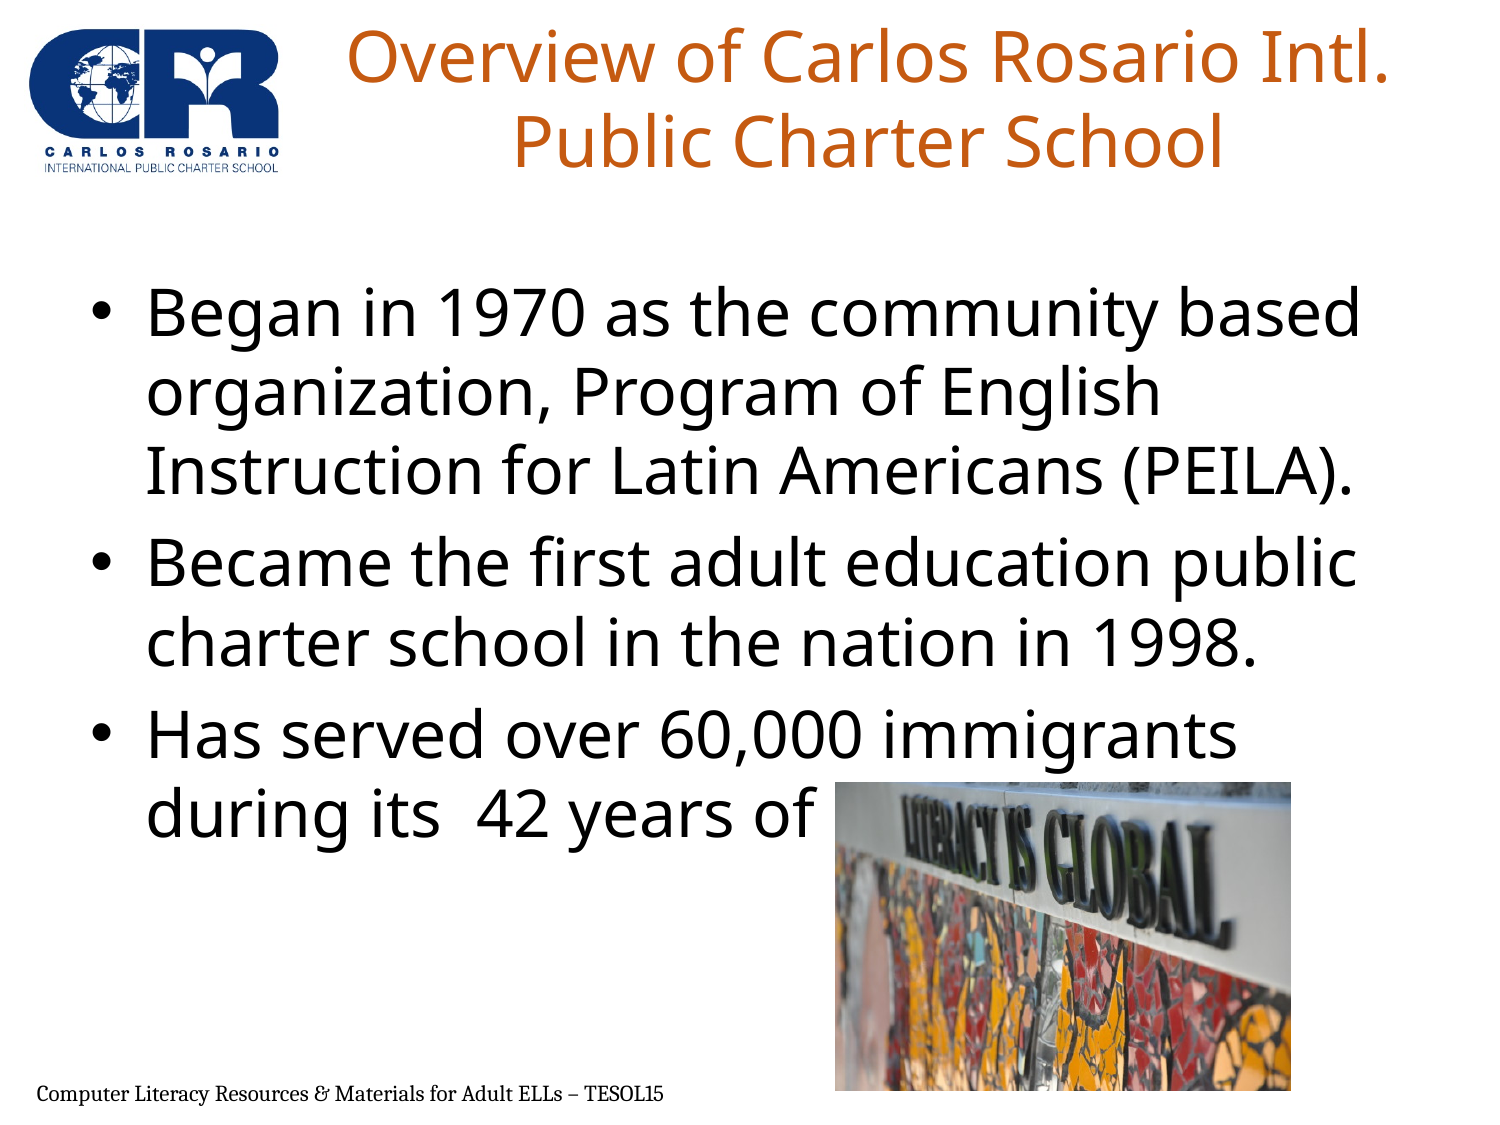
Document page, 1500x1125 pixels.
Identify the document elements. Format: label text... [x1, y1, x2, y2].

text_box [107, 224, 1450, 1038]
picture [24, 24, 283, 177]
slide_number Computer Literacy Resources & Materials for Adult ELLs – TESOL15 [22, 1071, 728, 1123]
picture [834, 781, 1291, 1091]
title Overview of Carlos Rosario Intl. Public Charter School [312, 2, 1425, 191]
list Began in 1970 as the community based organization, Program of English Instruction for Latin Americans (PEILA). Became the first adult education public charter school in the nation in 1998. Has served over 60,000 immigrants during its 42 years of operation. [75, 262, 1425, 863]
